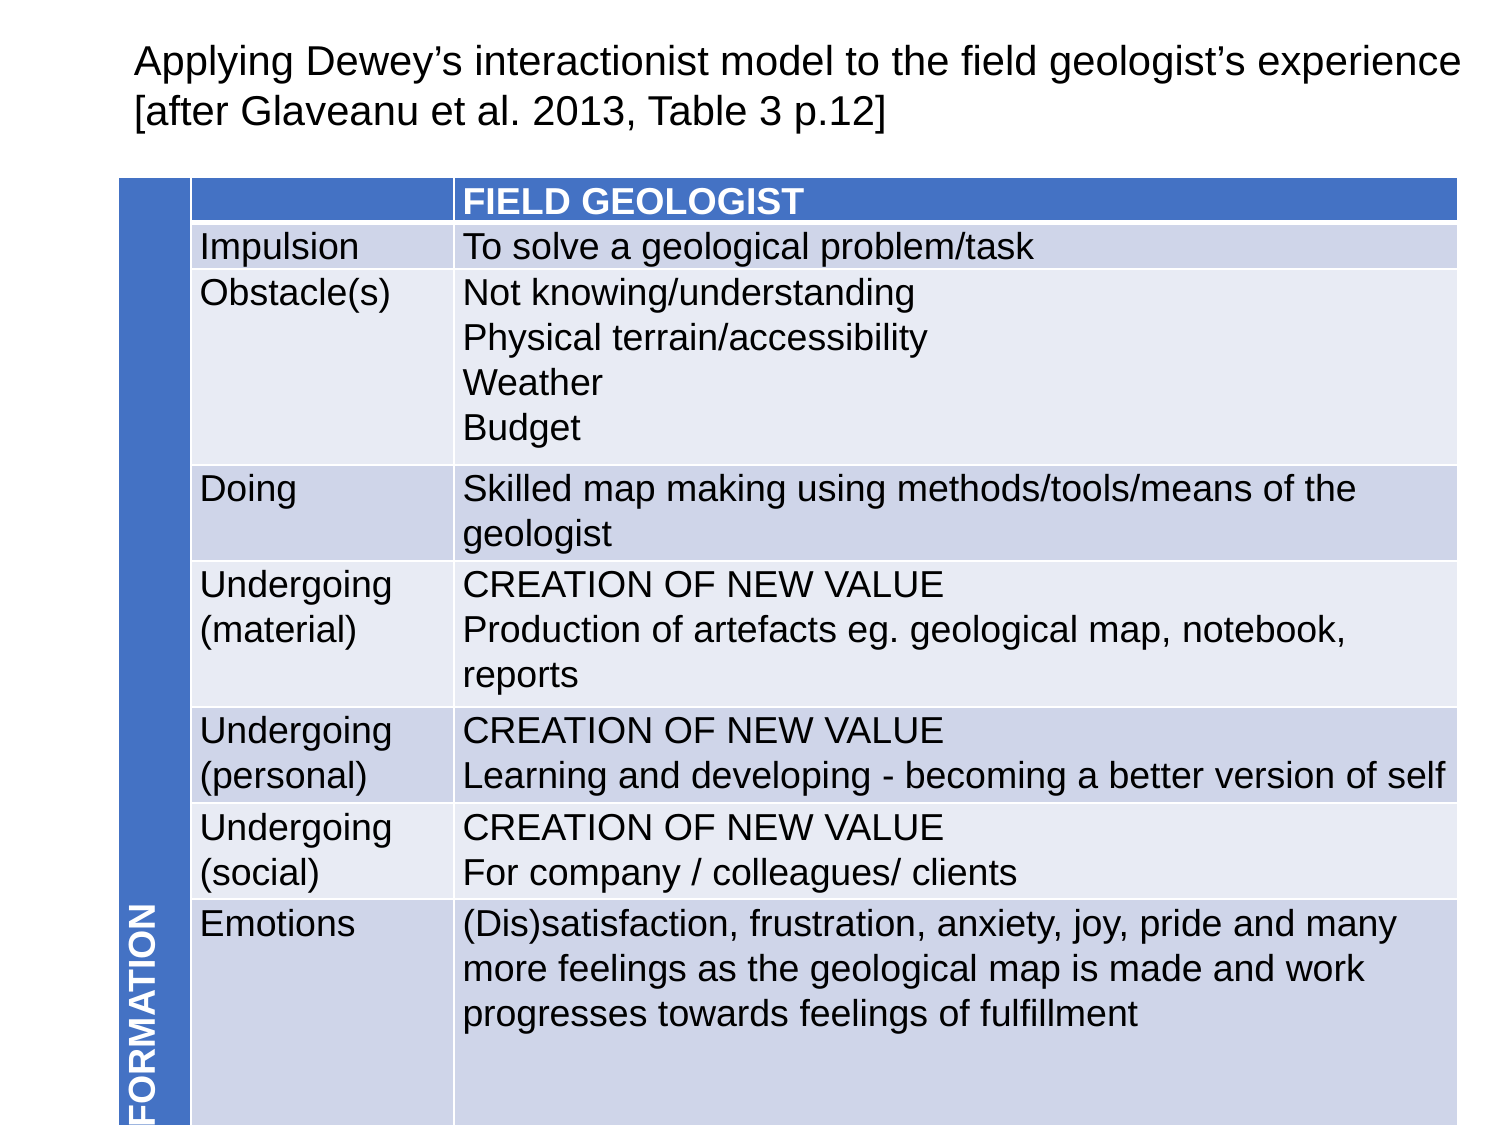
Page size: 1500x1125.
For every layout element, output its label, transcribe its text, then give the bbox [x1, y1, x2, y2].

table_cell Impulsion [192, 225, 453, 268]
text_box Applying Dewey’s interactionist model to the field geologist’s experience [after Glaveanu et al. 2013, Table 3 p.12] [122, 28, 1486, 140]
table_cell Undergoing (social) [192, 804, 453, 898]
table_cell Skilled map making using methods/tools/means of the geologist [455, 466, 1457, 560]
table_cell CREATION OF NEW VALUE Learning and developing - becoming a better version of self [455, 708, 1457, 802]
table_cell Emotions [192, 900, 453, 1125]
table_header FIELD GEOLOGIST [455, 178, 1457, 220]
table_cell Undergoing (personal) [192, 708, 453, 802]
table_cell CREATION OF NEW VALUE For company / colleagues/ clients [455, 804, 1457, 898]
table_cell Doing [192, 466, 453, 560]
table_cell Obstacle(s) [192, 270, 453, 464]
table_cell (Dis)satisfaction, frustration, anxiety, joy, pride and many more feelings as the geological map is made and work progresses towards feelings of fulfillment [455, 900, 1457, 1125]
table_header TRANSFORMATION [119, 178, 190, 1125]
table_cell Not knowing/understanding Physical terrain/accessibility Weather Budget [455, 270, 1457, 464]
table_cell Undergoing (material) [192, 562, 453, 706]
table_cell CREATION OF NEW VALUE Production of artefacts eg. geological map, notebook, reports [455, 562, 1457, 706]
table_header [192, 178, 453, 220]
table_cell To solve a geological problem/task [455, 225, 1457, 268]
